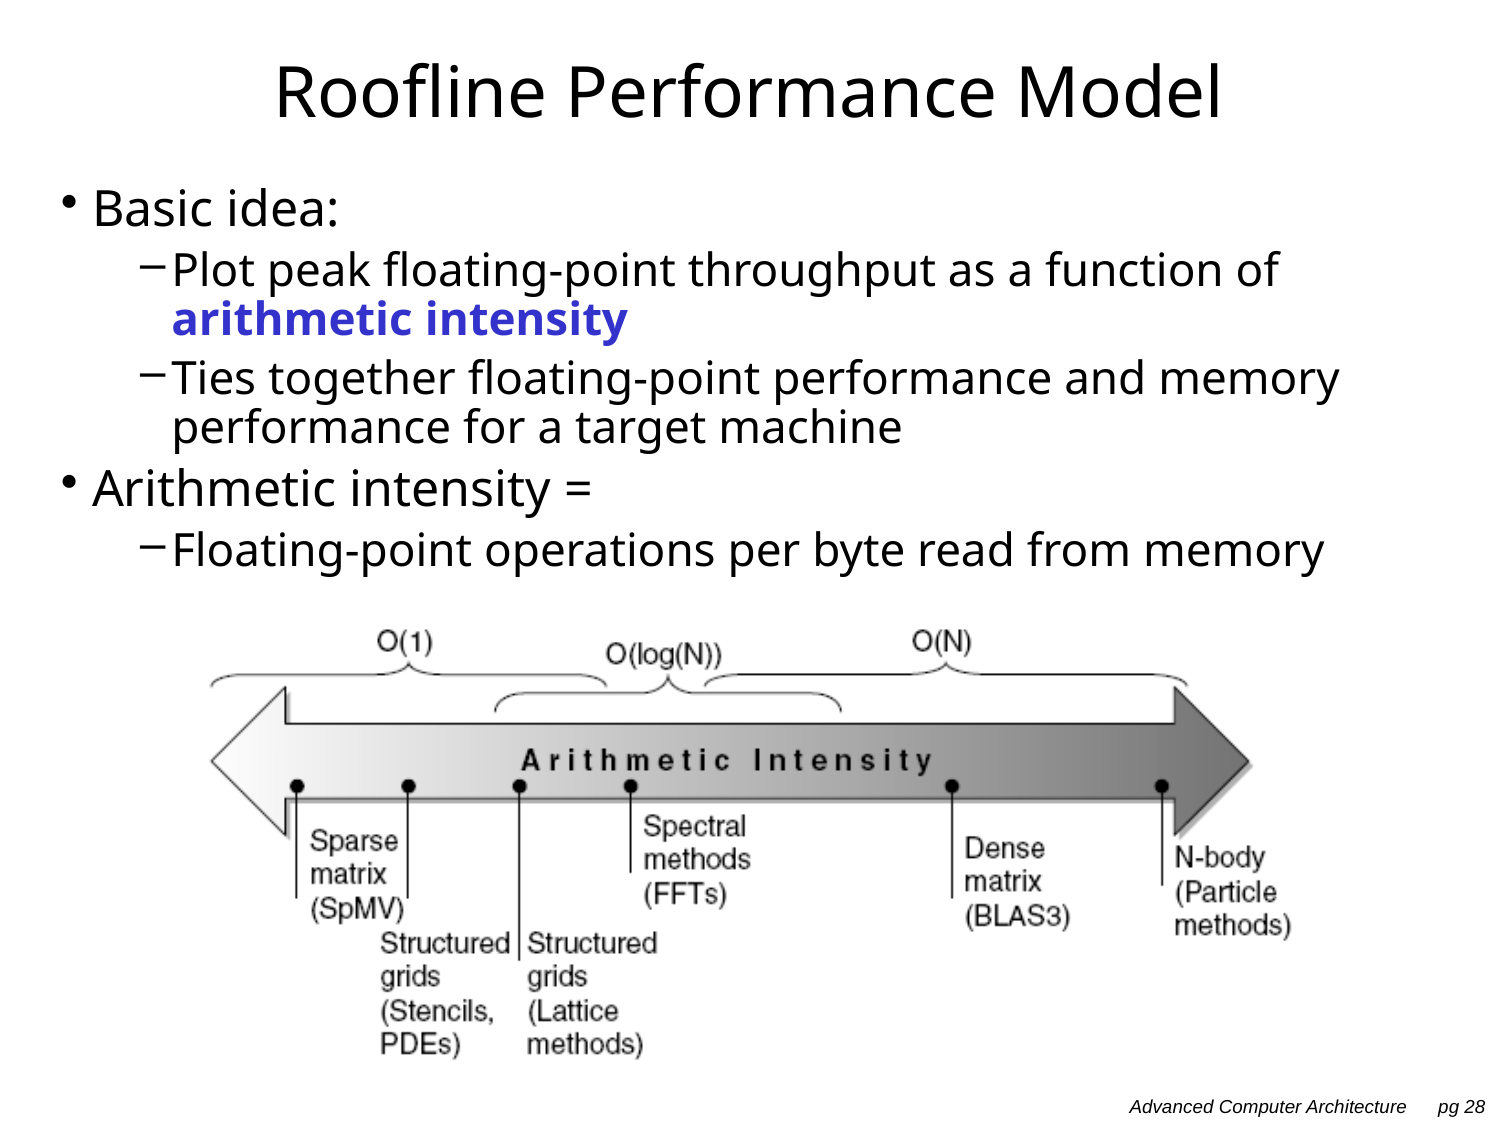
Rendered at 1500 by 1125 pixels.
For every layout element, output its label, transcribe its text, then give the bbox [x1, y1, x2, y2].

list Basic idea: Plot peak floating-point throughput as a function of arithmetic intensity Ties together floating-point performance and memory performance for a target machine Arithmetic intensity = Floating-point operations per byte read from memory [45, 175, 1455, 1063]
title Roofline Performance Model [47, 37, 1451, 158]
picture [146, 597, 1337, 1071]
